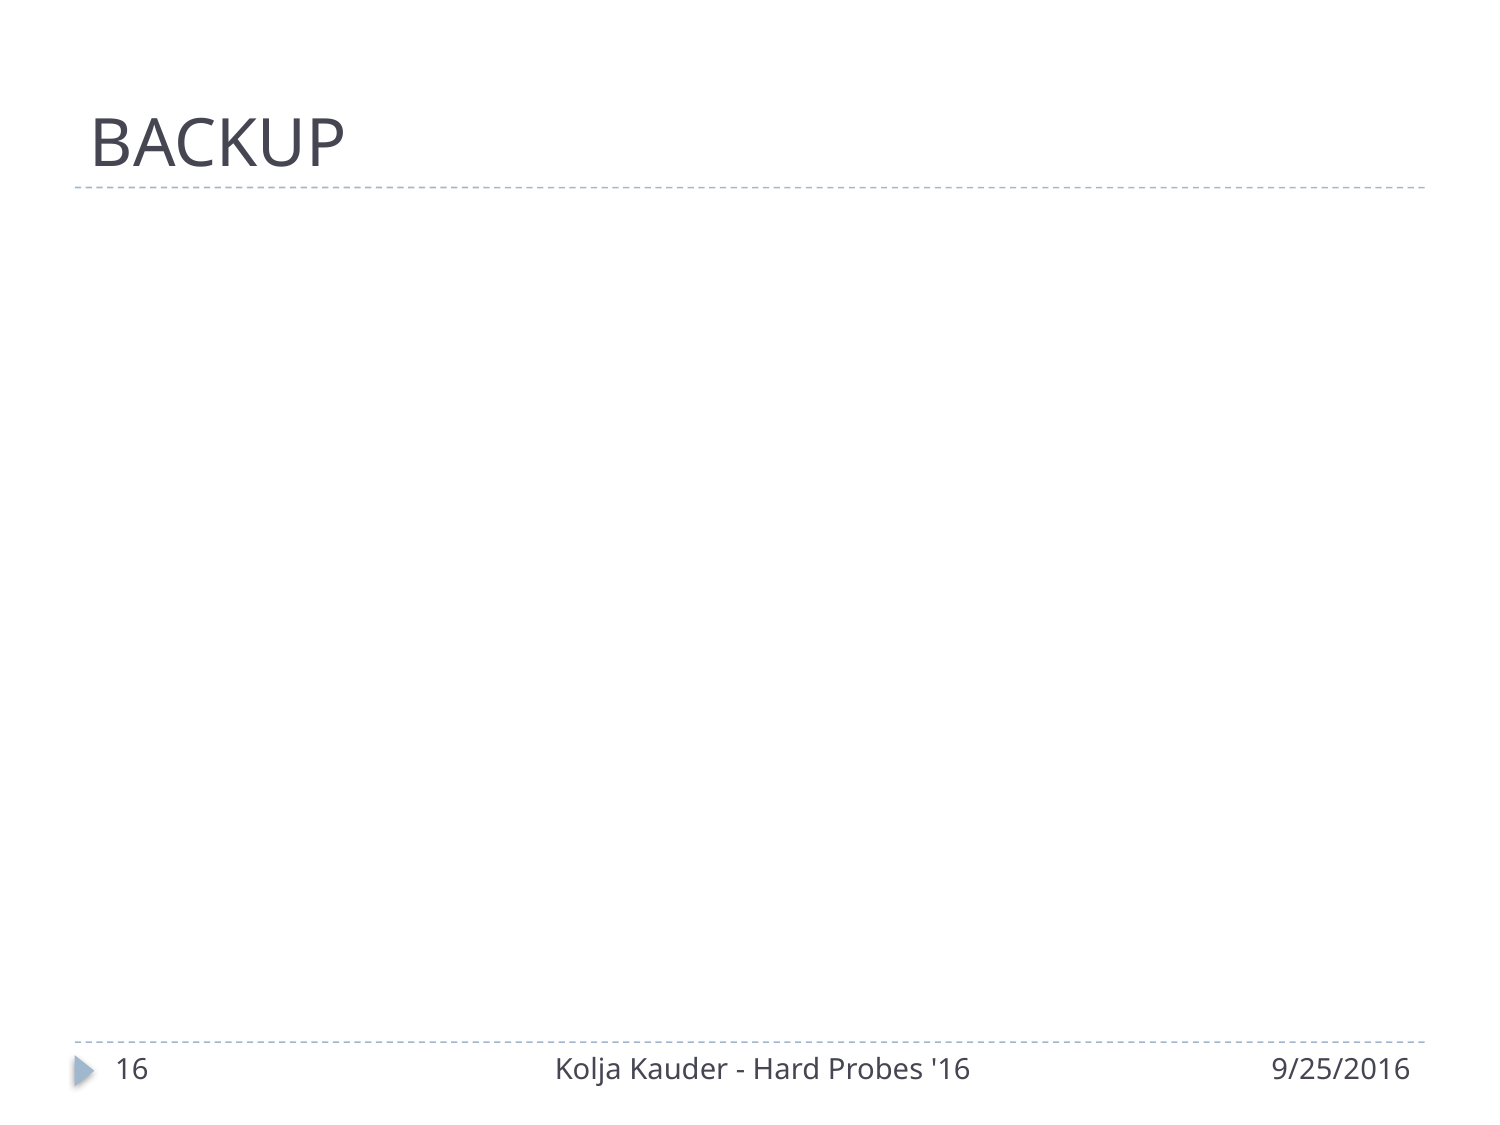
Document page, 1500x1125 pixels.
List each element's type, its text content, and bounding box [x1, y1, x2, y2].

title BACKUP [75, 24, 1425, 188]
footer Kolja Kauder - Hard Probes '16 [475, 1042, 1051, 1103]
slide_number 16 [100, 1042, 426, 1103]
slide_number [1051, 1042, 1426, 1103]
